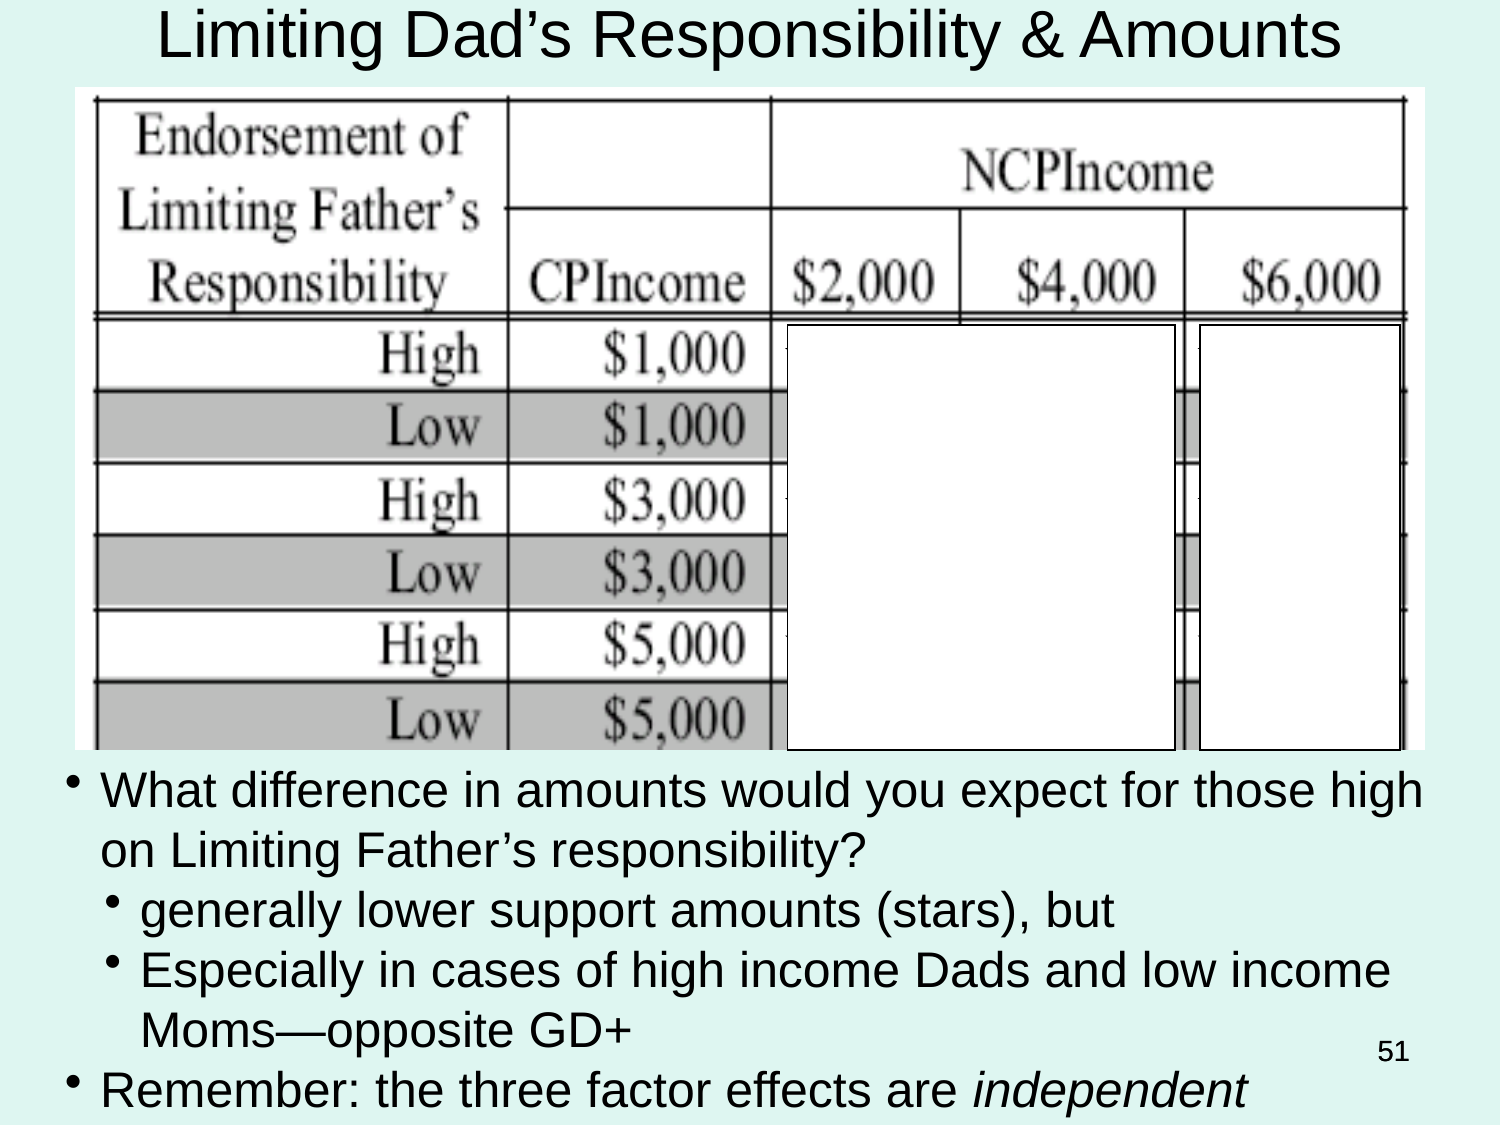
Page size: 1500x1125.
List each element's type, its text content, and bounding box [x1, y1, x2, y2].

title Limiting Dad’s Responsibility & Amounts [74, 0, 1426, 63]
text_box What difference in amounts would you expect for those high on Limiting Father’s responsibility? generally lower support amounts (stars), but Especially in cases of high income Dads and low income Moms—opposite GD+ Remember: the three factor effects are independent [49, 750, 1461, 1125]
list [74, 87, 1426, 751]
